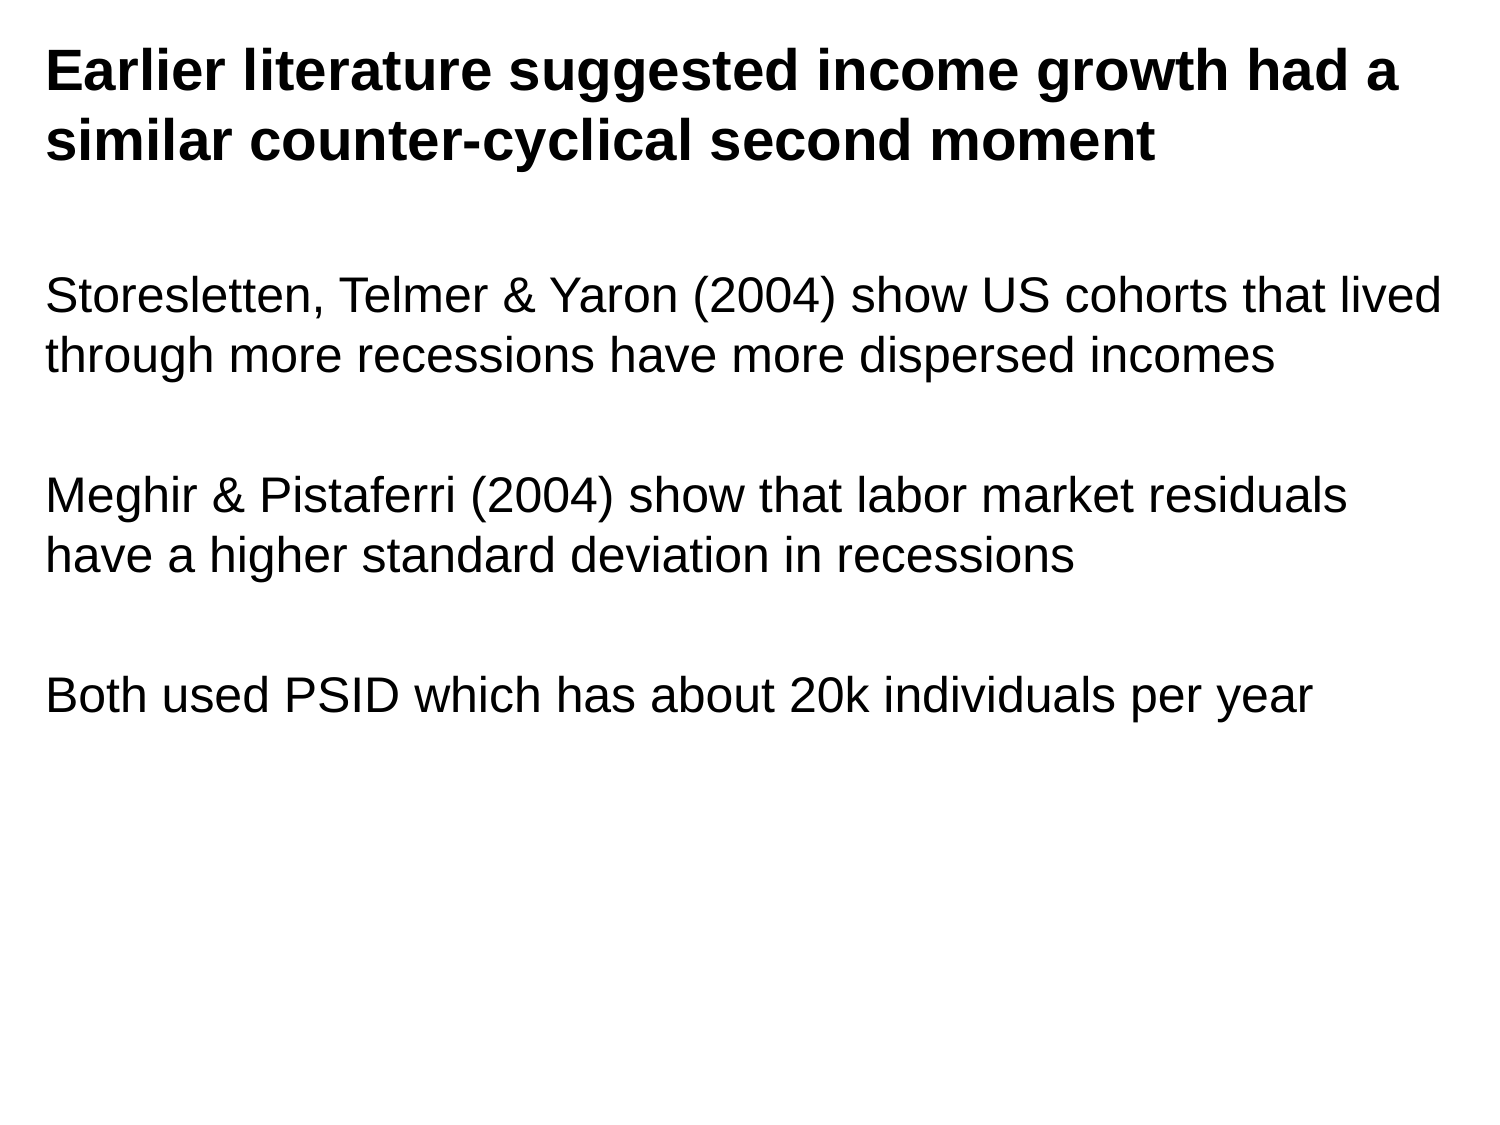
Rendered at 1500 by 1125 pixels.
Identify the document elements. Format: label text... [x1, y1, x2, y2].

list Storesletten, Telmer & Yaron (2004) show US cohorts that lived through more recessions have more dispersed incomes Meghir & Pistaferri (2004) show that labor market residuals have a higher standard deviation in recessions Both used PSID which has about 20k individuals per year [30, 254, 1482, 1060]
title Earlier literature suggested income growth had a similar counter-cyclical second moment [30, 24, 1500, 200]
